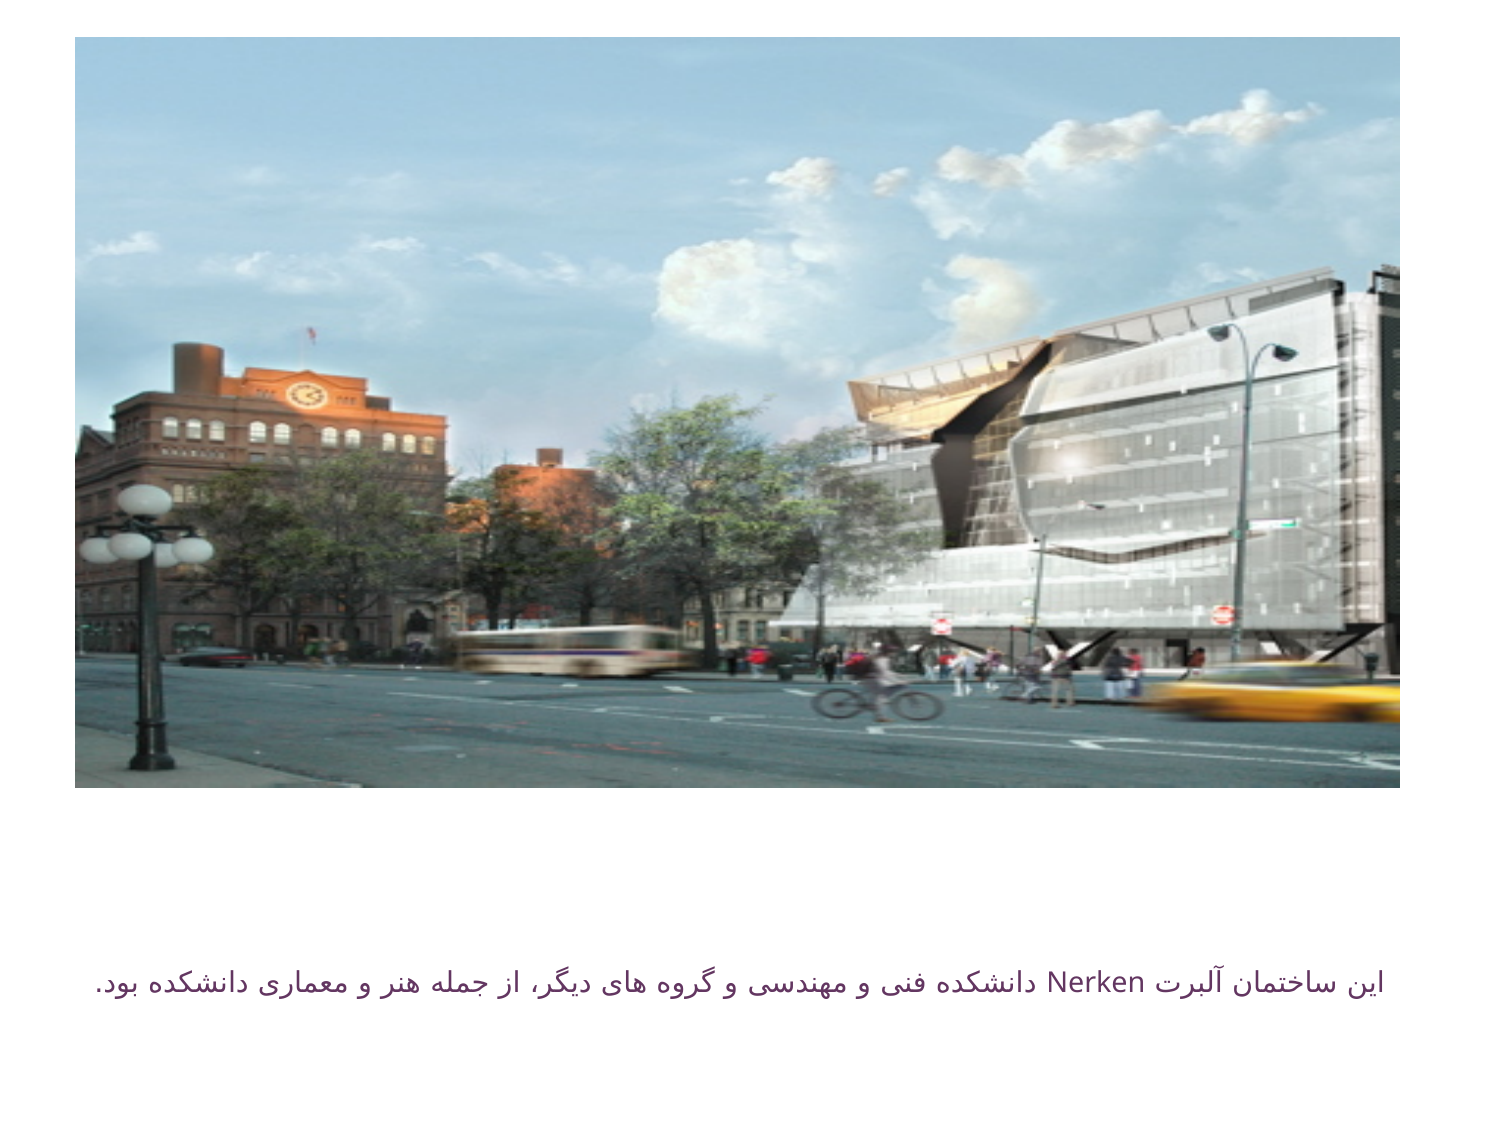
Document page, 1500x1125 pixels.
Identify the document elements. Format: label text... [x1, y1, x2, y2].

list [74, 37, 1401, 788]
title این ساختمان آلبرت Nerken دانشکده فنی و مهندسی و گروه های دیگر، از جمله هنر و معماری دانشکده بود. [50, 887, 1400, 1075]
